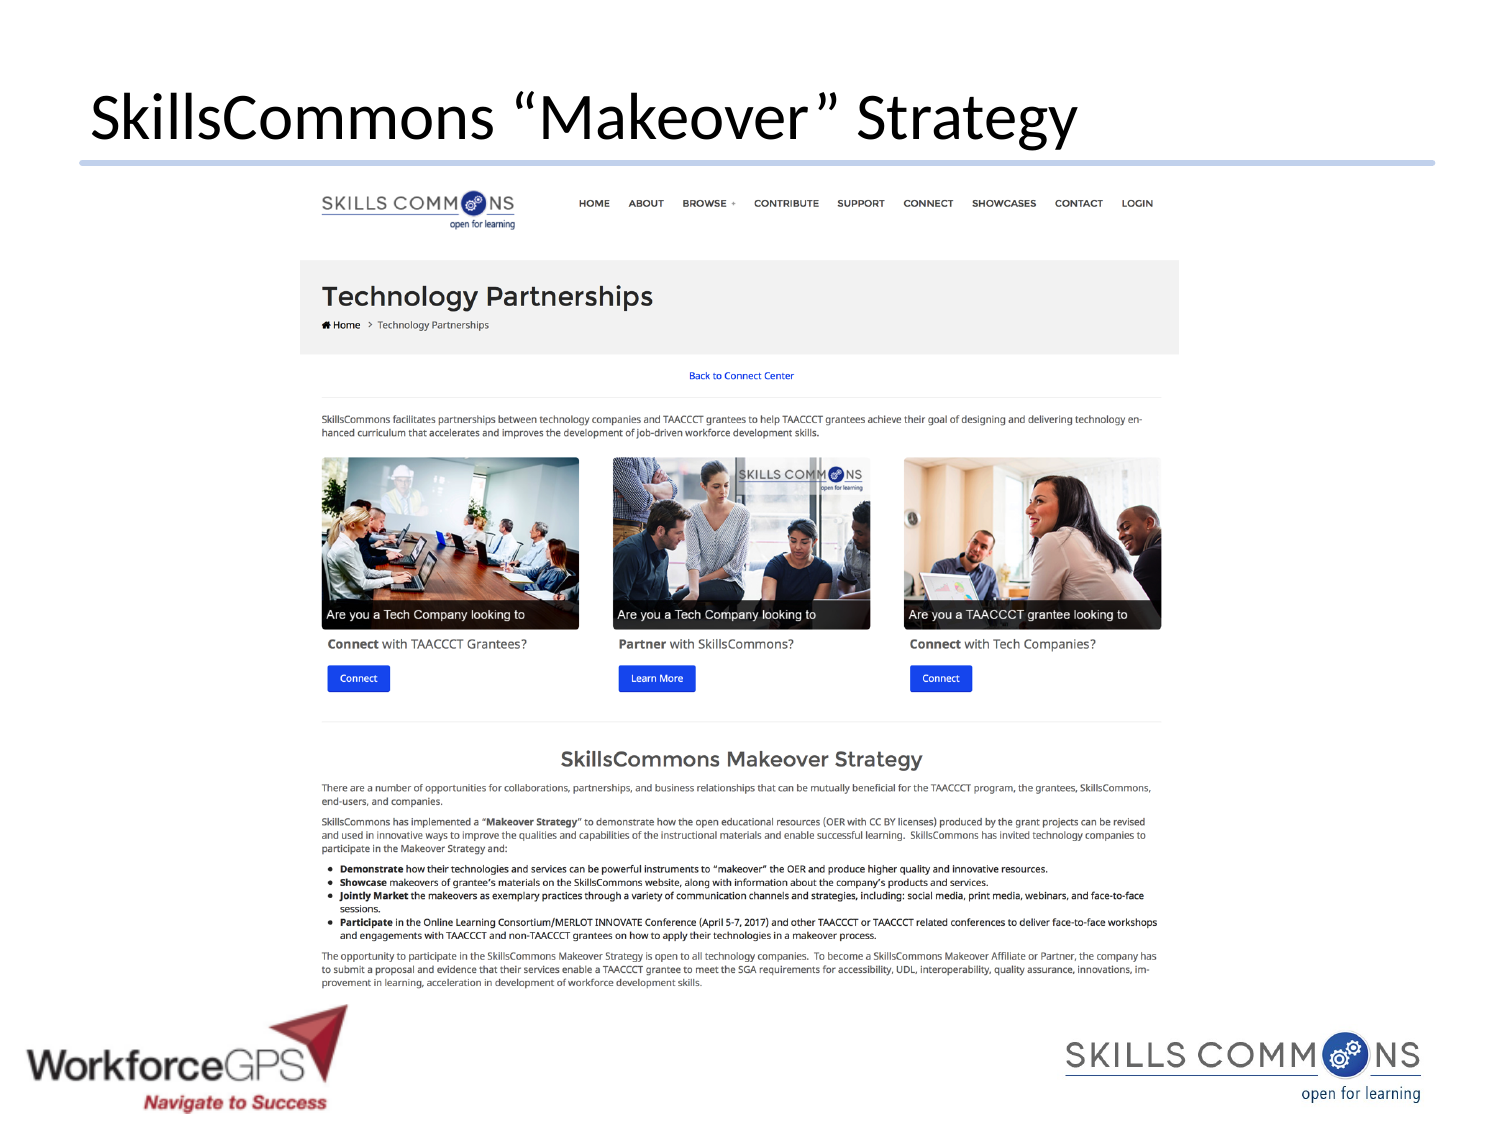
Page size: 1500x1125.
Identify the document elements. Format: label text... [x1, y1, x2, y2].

picture [1057, 1024, 1433, 1113]
picture [24, 1004, 351, 1114]
title SkillsCommons “Makeover” Strategy [75, 50, 1188, 175]
picture [299, 174, 1179, 1001]
